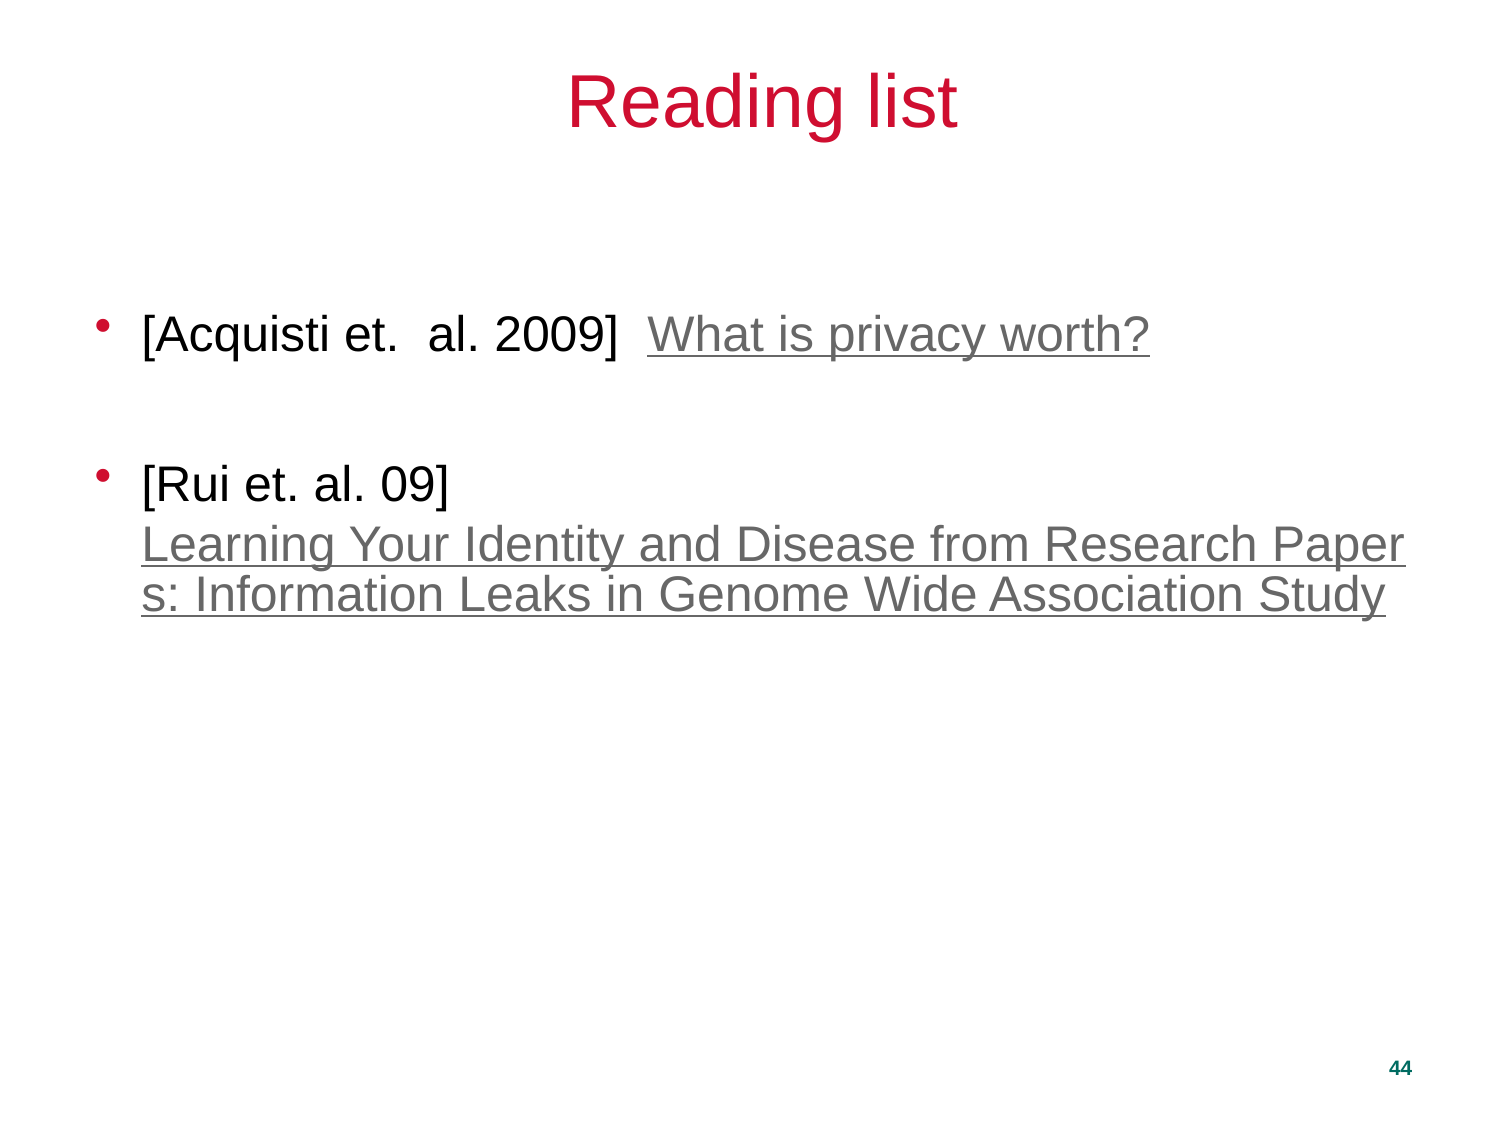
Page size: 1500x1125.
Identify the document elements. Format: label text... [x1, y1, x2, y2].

title Reading list [174, 37, 1350, 157]
list [Acquisti et. al. 2009] What is privacy worth? [Rui et. al. 09] Learning Your Identity and Disease from Research Papers: Information Leaks in Genome Wide Association Study [79, 294, 1433, 856]
